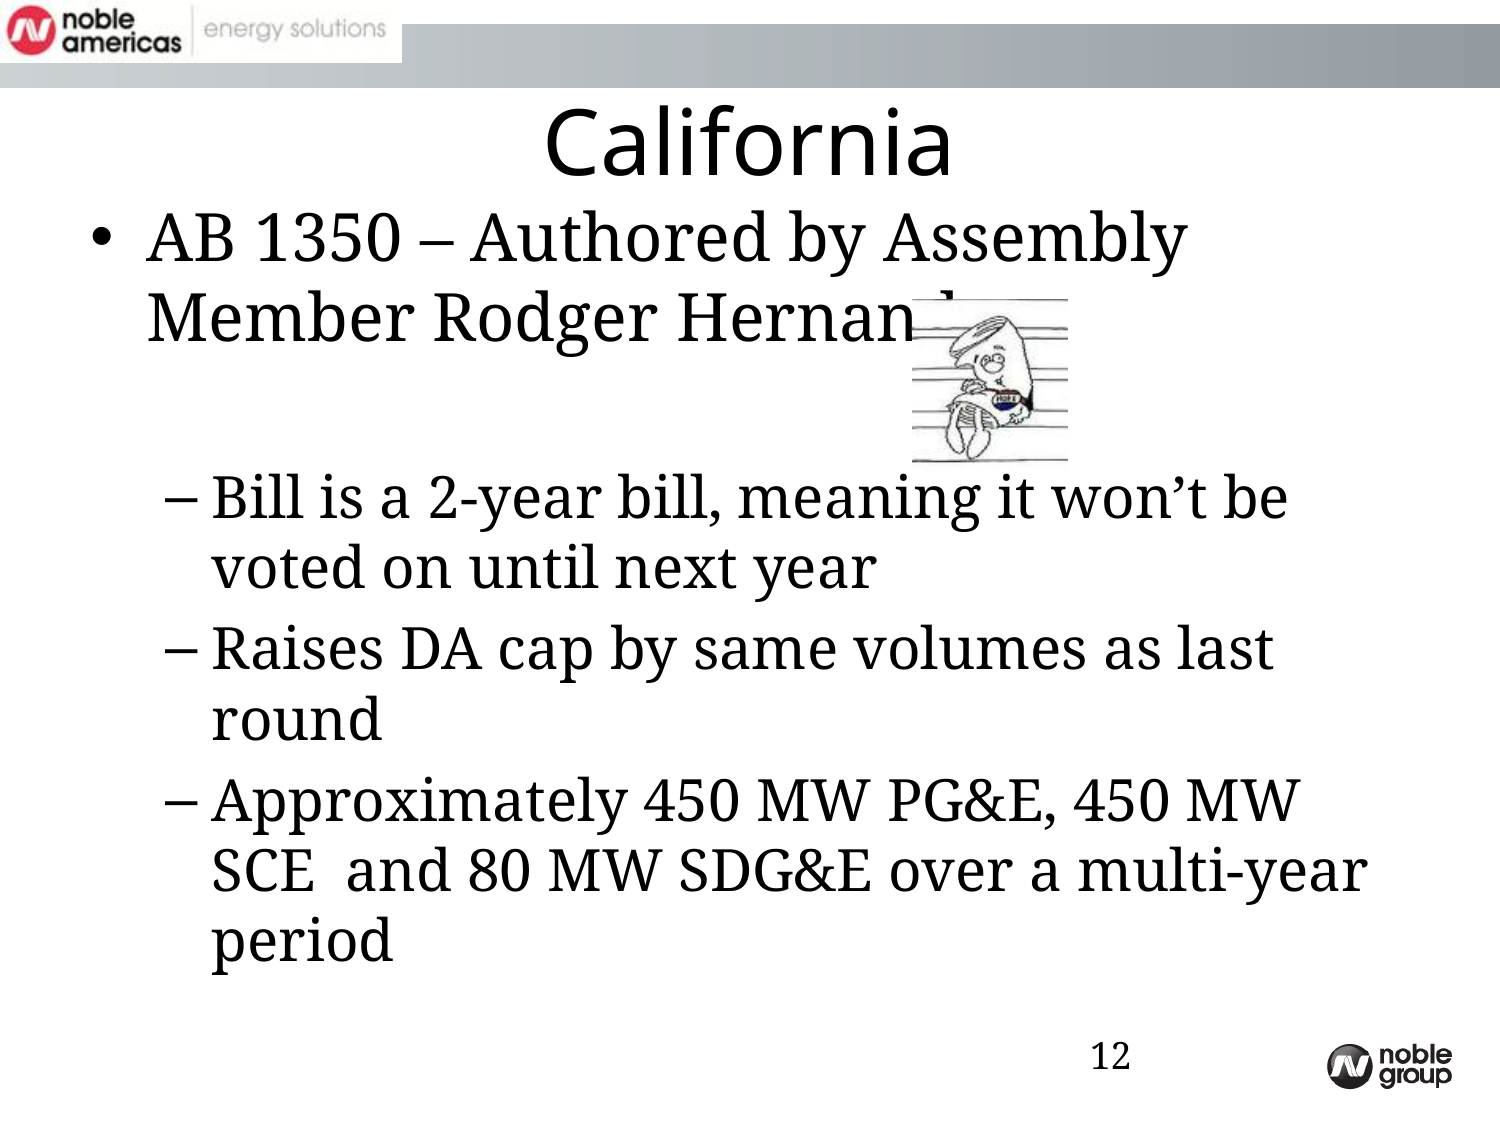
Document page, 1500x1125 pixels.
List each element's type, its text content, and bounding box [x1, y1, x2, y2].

picture [0, 0, 402, 63]
picture [912, 299, 1068, 472]
picture [1425, 1035, 1454, 1097]
title California [75, 45, 1425, 187]
slide_number 12 [1074, 1024, 1425, 1103]
list AB 1350 – Authored by Assembly Member Rodger Hernandez Bill is a 2-year bill, meaning it won’t be voted on until next year Raises DA cap by same volumes as last round Approximately 450 MW PG&E, 450 MW SCE and 80 MW SDG&E over a multi-year period [75, 187, 1425, 1075]
